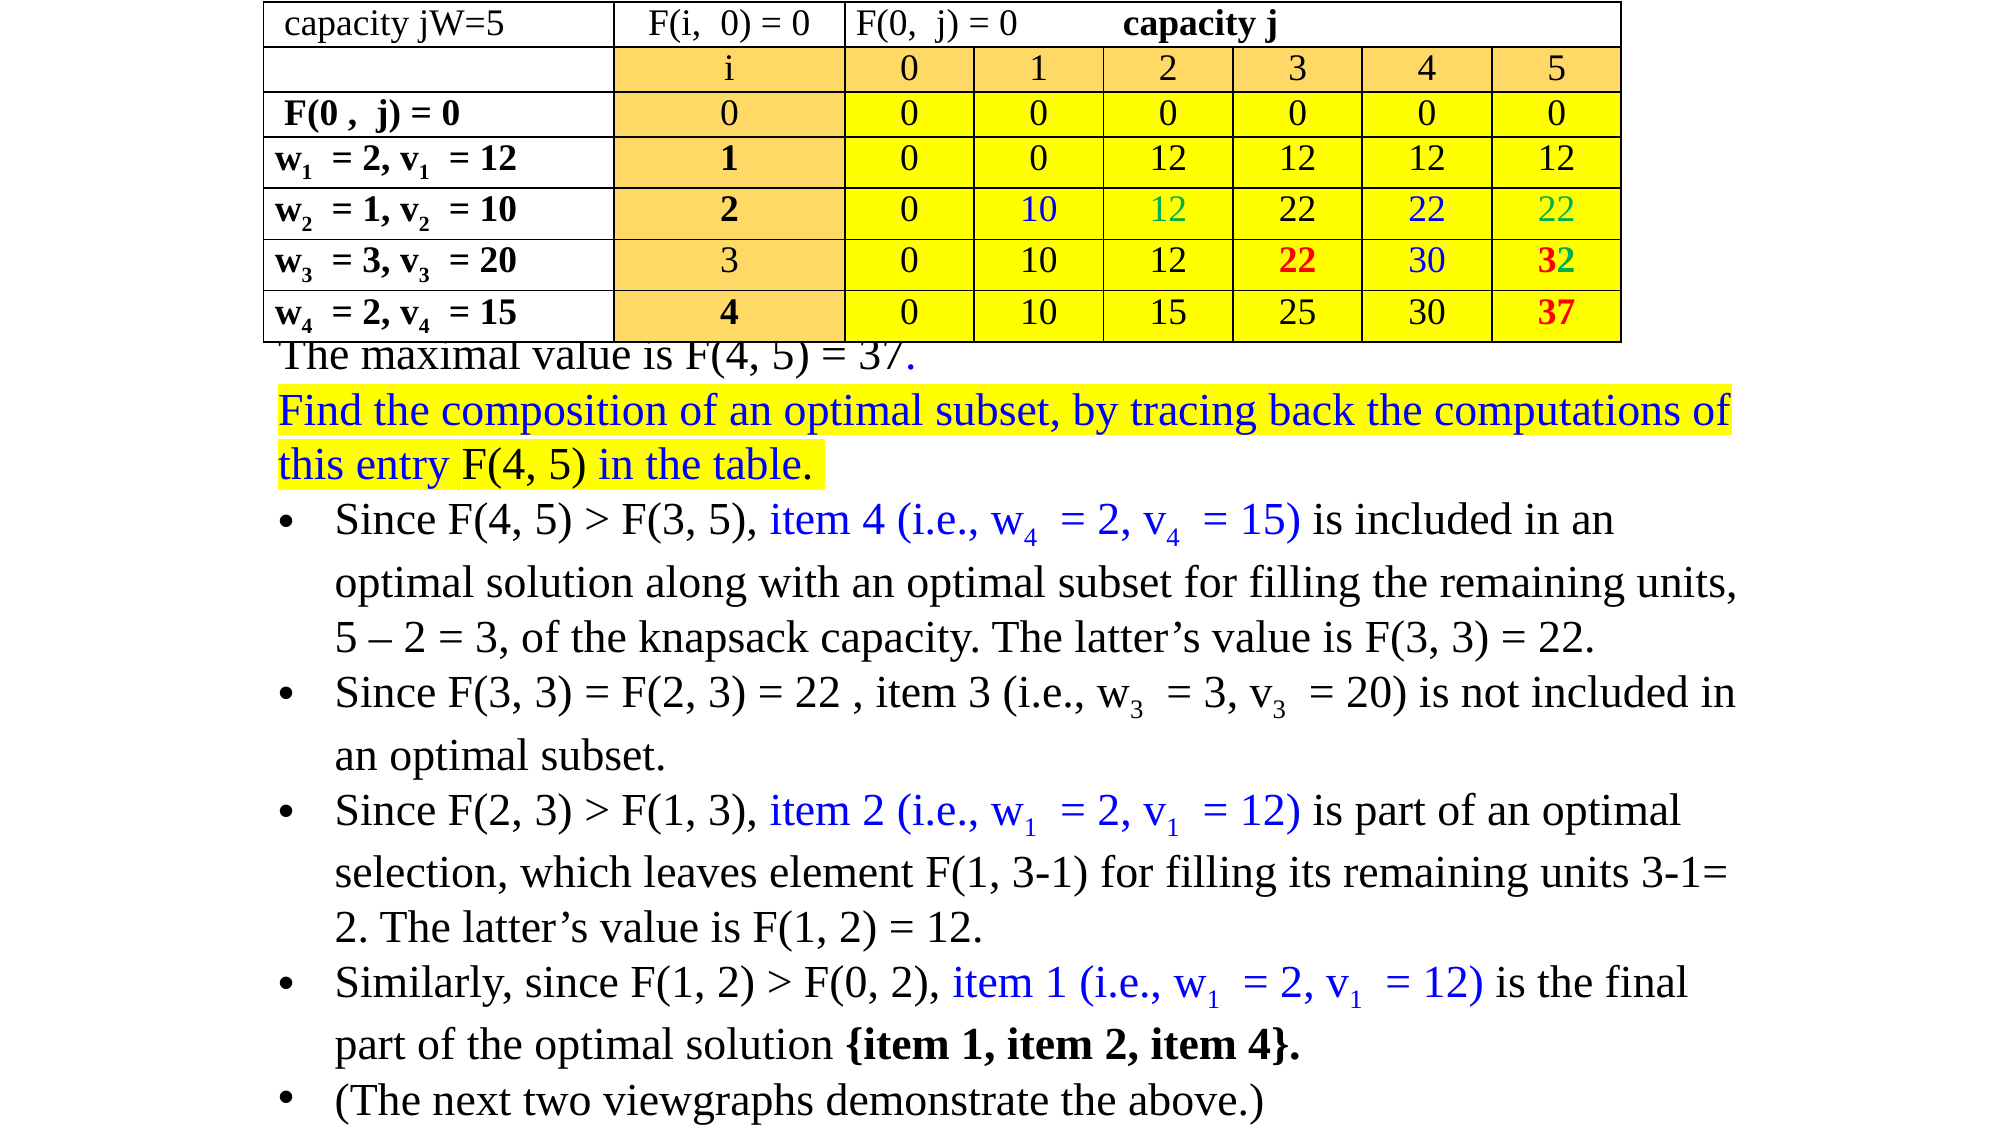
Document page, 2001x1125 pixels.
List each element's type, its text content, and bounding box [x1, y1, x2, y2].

text_box The maximal value is F(4, 5) = 37. Find the composition of an optimal subset, by tracing back the computations of this entry F(4, 5) in the table. Since F(4, 5) > F(3, 5), item 4 (i.e., w4 = 2, v4 = 15) is included in an optimal solution along with an optimal subset for filling the remaining units, 5 – 2 = 3, of the knapsack capacity. The latter’s value is F(3, 3) = 22. Since F(3, 3) = F(2, 3) = 22 , item 3 (i.e., w3 = 3, v3 = 20) is not included in an optimal subset. Since F(2, 3) > F(1, 3), item 2 (i.e., w1 = 2, v1 = 12) is part of an optimal selection, which leaves element F(1, 3-1) for filling its remaining units 3-1= 2. The latter’s value is F(1, 2) = 12. Similarly, since F(1, 2) > F(0, 2), item 1 (i.e., w1 = 2, v1 = 12) is the final part of the optimal solution {item 1, item 2, item 4}. (The next two viewgraphs demonstrate the above.) [263, 316, 1780, 1125]
